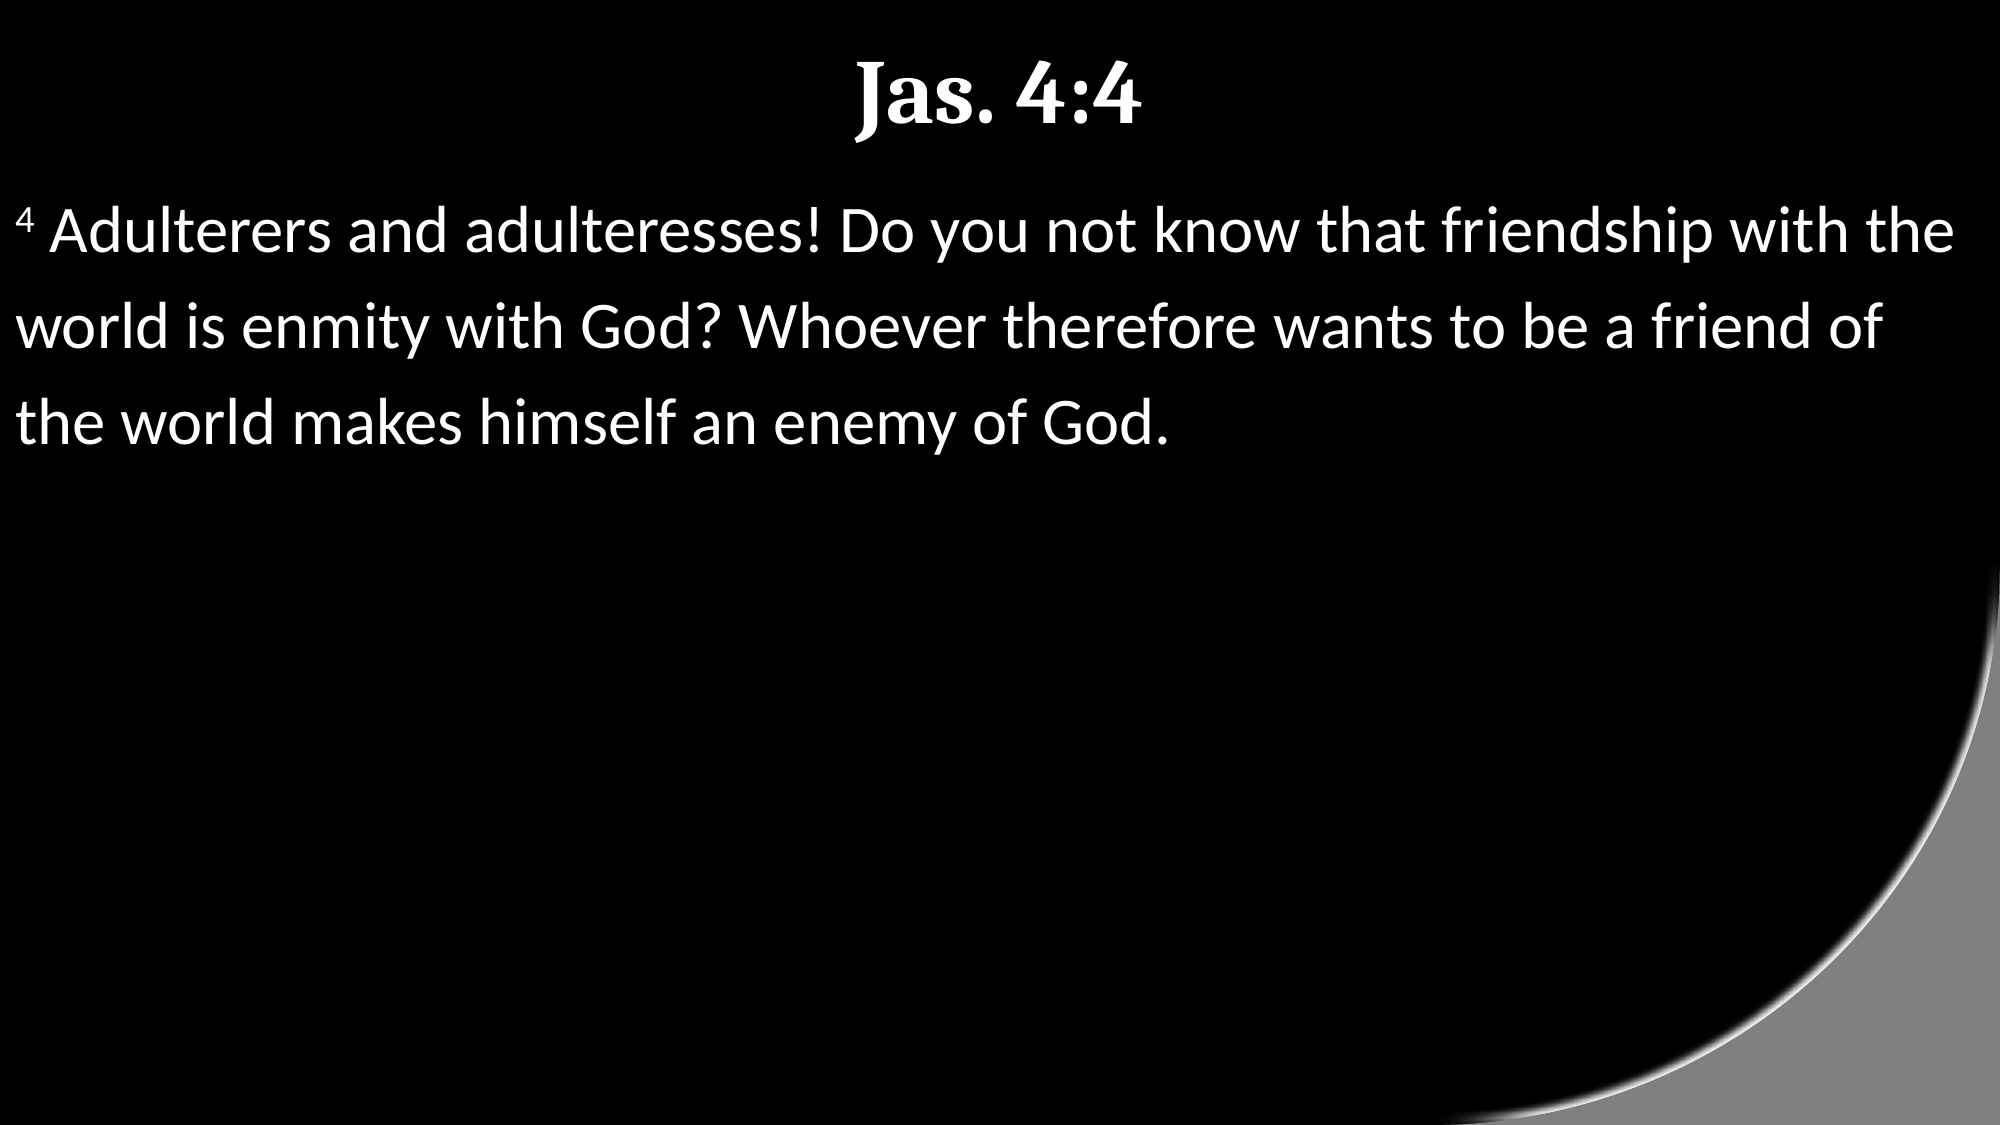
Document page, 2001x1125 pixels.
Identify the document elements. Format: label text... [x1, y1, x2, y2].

list 4 Adulterers and adulteresses! Do you not know that friendship with the world is enmity with God? Whoever therefore wants to be a friend of the world makes himself an enemy of God. [0, 161, 1980, 1125]
title Jas. 4:4 [0, 0, 2000, 162]
